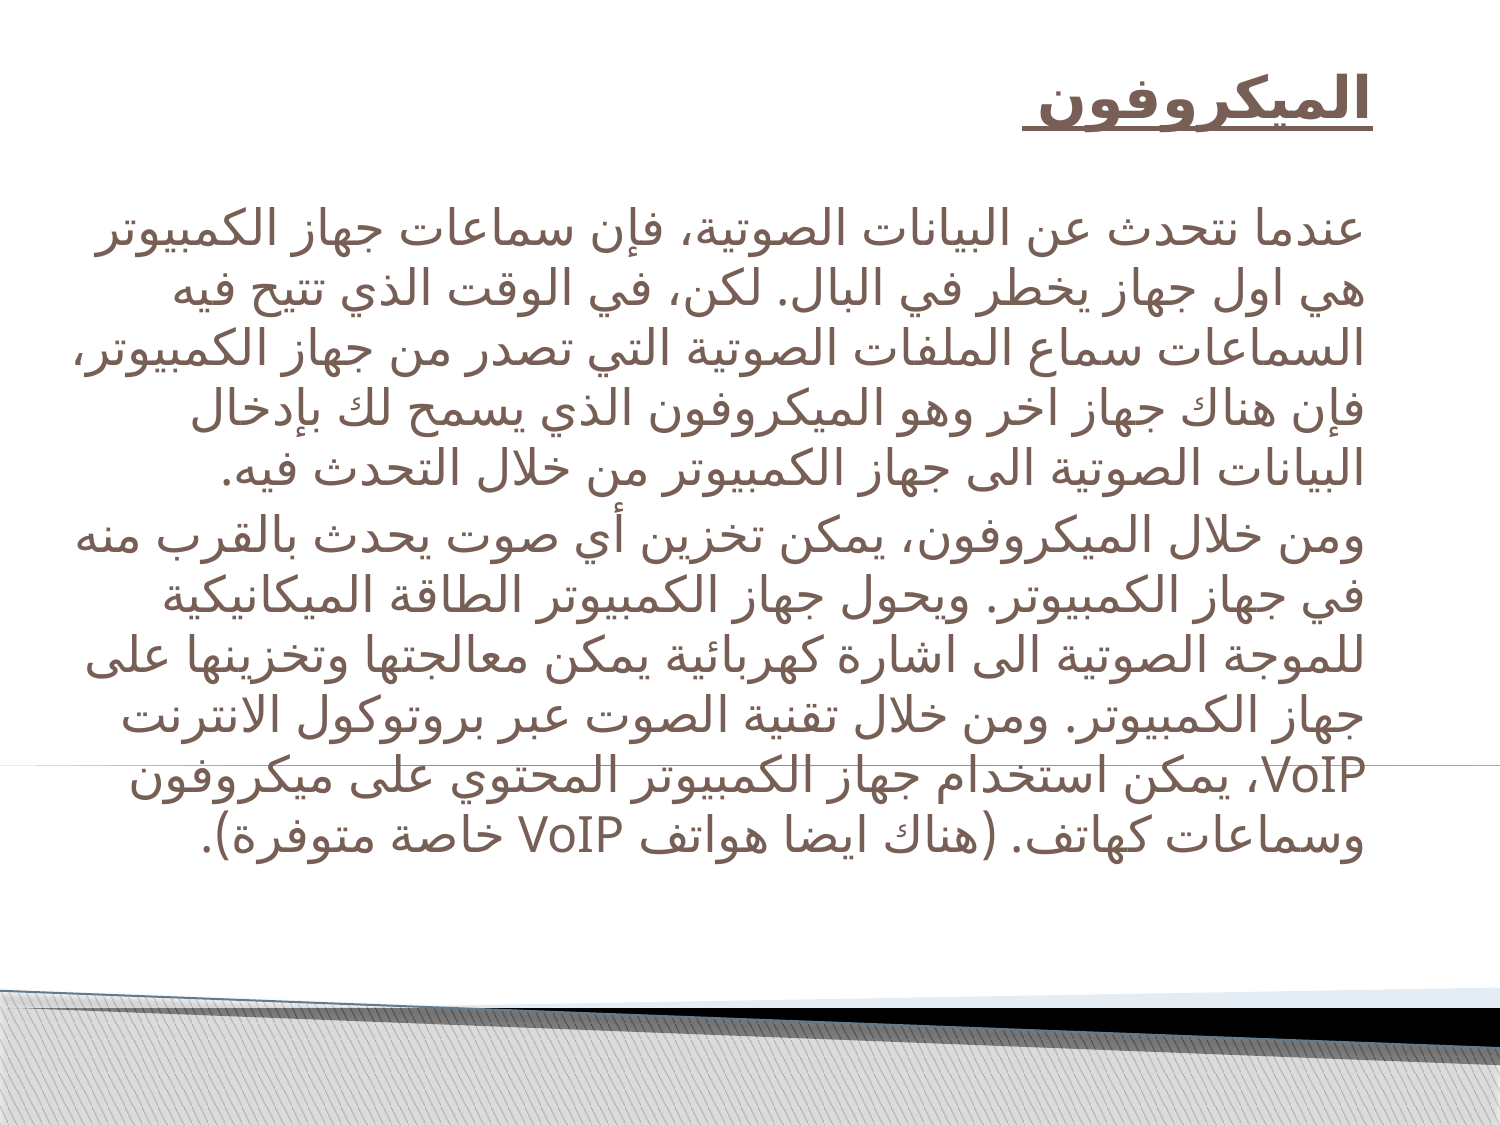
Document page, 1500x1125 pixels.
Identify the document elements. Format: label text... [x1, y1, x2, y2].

title الميكروفون [112, 37, 1388, 138]
subtitle عندما نتحدث عن البيانات الصوتية، فإن سماعات جهاز الكمبيوتر هي اول جهاز يخطر في البال. لكن، في الوقت الذي تتيح فيه السماعات سماع الملفات الصوتية التي تصدر من جهاز الكمبيوتر، فإن هناك جهاز اخر وهو الميكروفون الذي يسمح لك بإدخال البيانات الصوتية الى جهاز الكمبيوتر من خلال التحدث فيه. ومن خلال الميكروفون، يمكن تخزين أي صوت يحدث بالقرب منه في جهاز الكمبيوتر. ويحول جهاز الكمبيوتر الطاقة الميكانيكية للموجة الصوتية الى اشارة كهربائية يمكن معالجتها وتخزينها على جهاز الكمبيوتر. ومن خلال تقنية الصوت عبر بروتوكول الانترنت VoIP، يمكن استخدام جهاز الكمبيوتر المحتوي على ميكروفون وسماعات كهاتف. (هناك ايضا هواتف VoIP خاصة متوفرة). [50, 187, 1375, 988]
picture [5, 1008, 1500, 1066]
